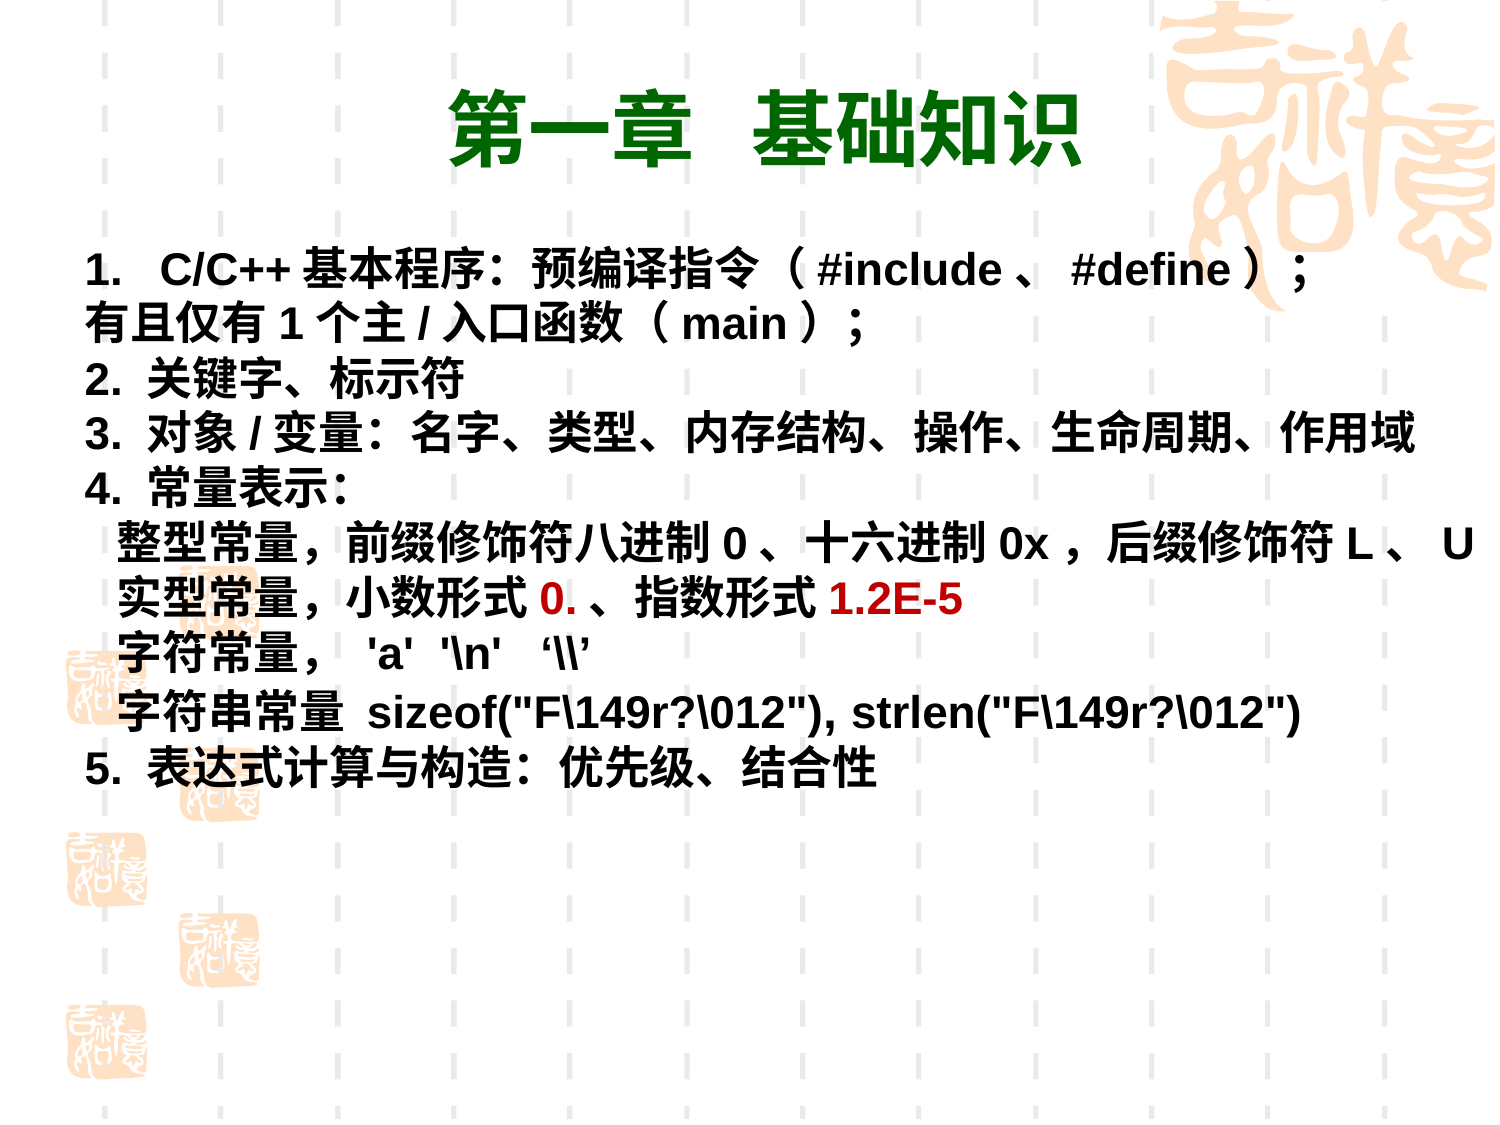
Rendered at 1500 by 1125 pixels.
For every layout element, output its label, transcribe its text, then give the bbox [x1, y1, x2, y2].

text_box 第一章 基础知识 [64, 53, 1466, 201]
text_box C/C++基本程序：预编译指令（#include、#define）； 有且仅有1个主/入口函数（main）； 2. 关键字、标示符 3. 对象/变量：名字、类型、内存结构、操作、生命周期、作用域 4. 常量表示： 整型常量，前缀修饰符八进制0、十六进制0x，后缀修饰符L、U 实型常量，小数形式0.、指数形式1.2E-5 字符常量， 'a' '\n' ‘\\’ 字符串常量 sizeof("F\149r?\012"), strlen("F\149r?\012") 5. 表达式计算与构造：优先级、结合性 [69, 231, 1490, 862]
